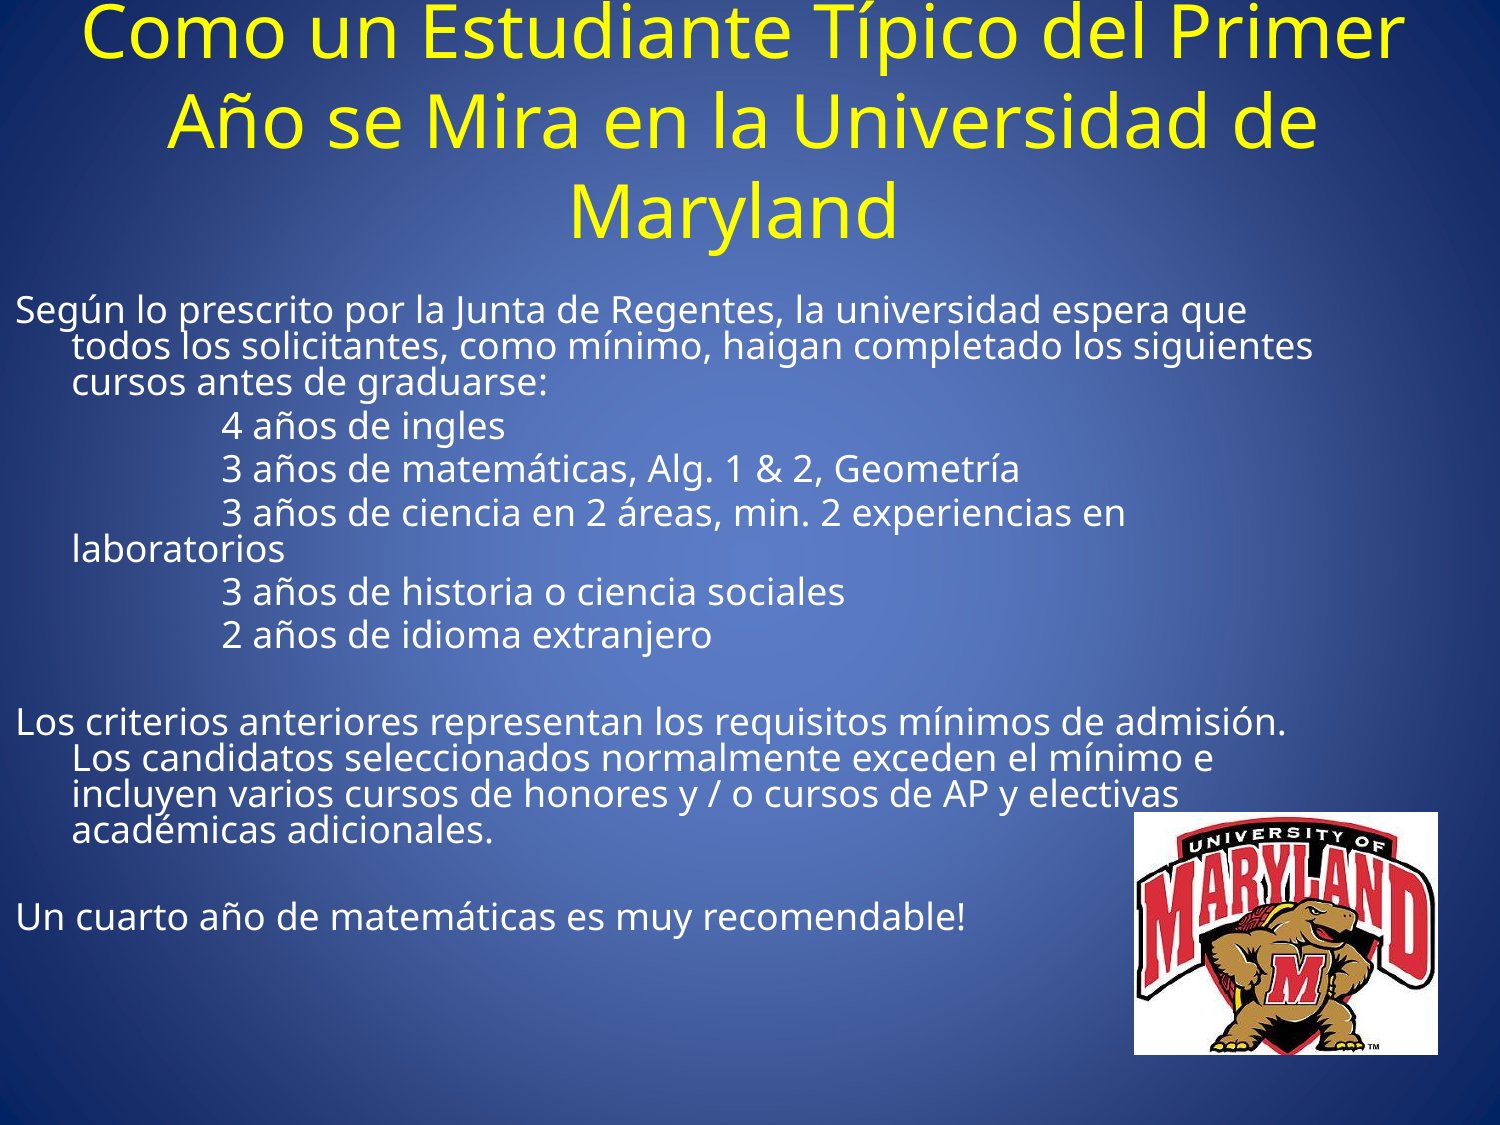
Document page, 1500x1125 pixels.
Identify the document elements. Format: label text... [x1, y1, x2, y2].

list Según lo prescrito por la Junta de Regentes, la universidad espera que todos los solicitantes, como mínimo, haigan completado los siguientes cursos antes de graduarse: 4 años de ingles 3 años de matemáticas, Alg. 1 & 2, Geometría 3 años de ciencia en 2 áreas, min. 2 experiencias en laboratorios 3 años de historia o ciencia sociales 2 años de idioma extranjero Los criterios anteriores representan los requisitos mínimos de admisión. Los candidatos seleccionados normalmente exceden el mínimo e incluyen varios cursos de honores y / o cursos de AP y electivas académicas adicionales. Un cuarto año de matemáticas es muy recomendable! [0, 287, 1363, 875]
title Como un Estudiante Típico del Primer Año se Mira en la Universidad de Maryland [50, 62, 1438, 175]
picture [0, 0, 1500, 1125]
